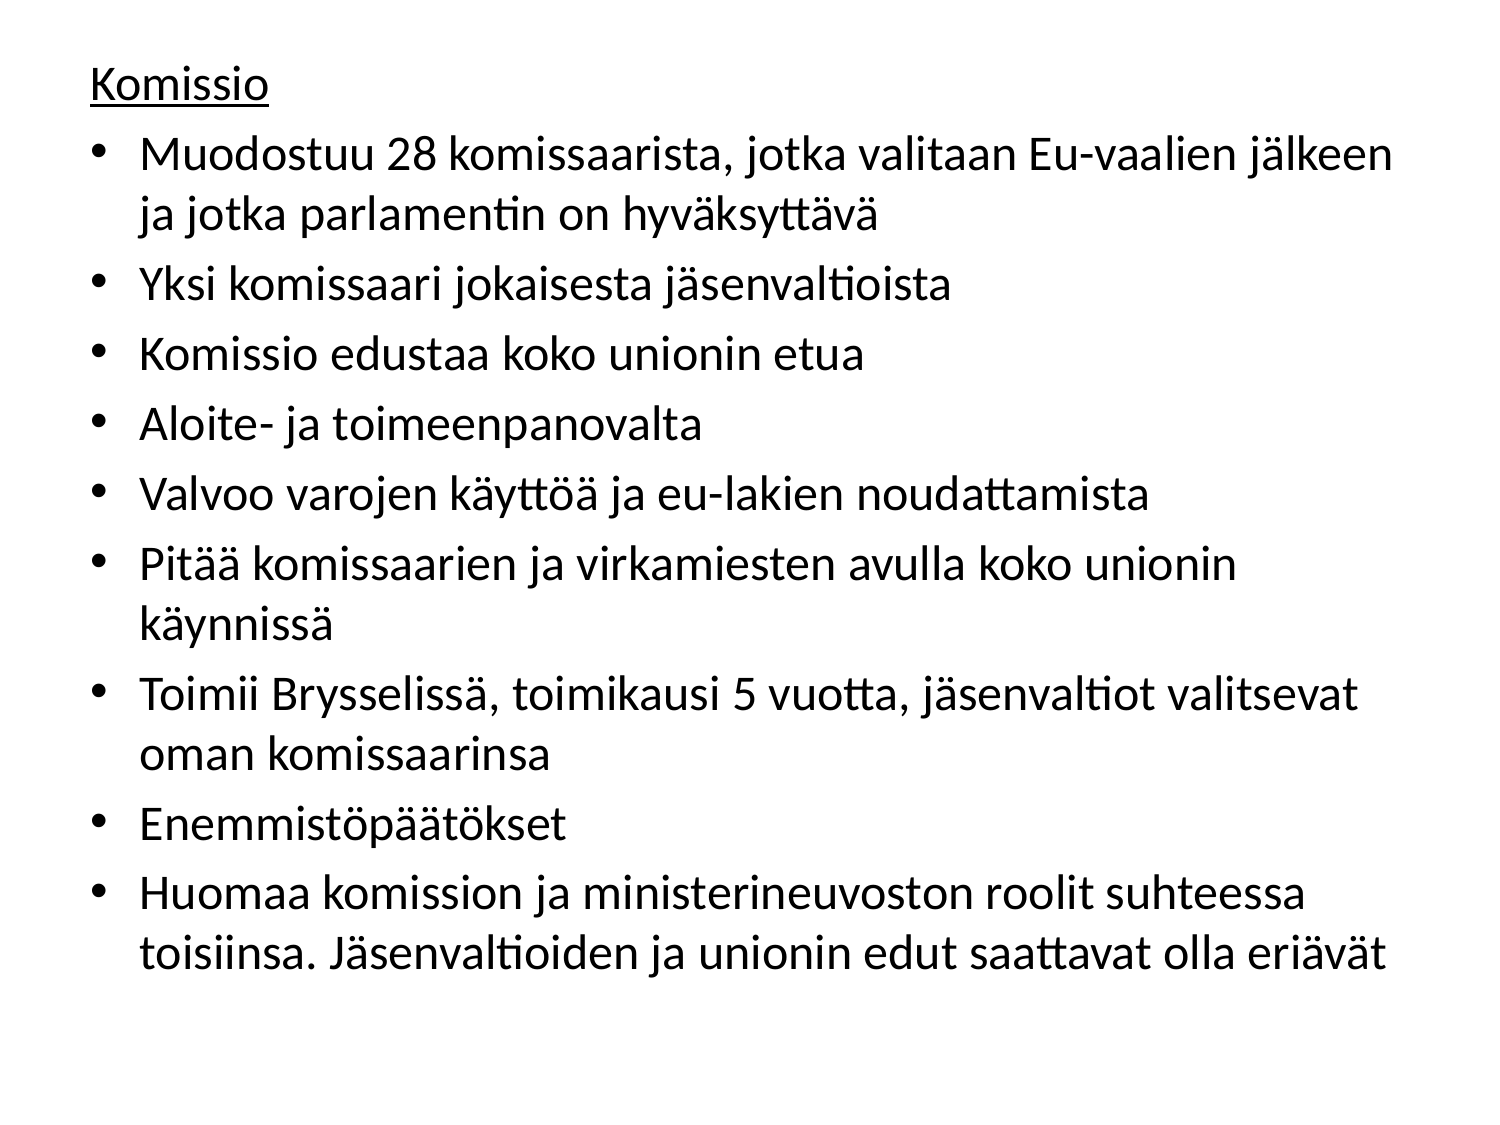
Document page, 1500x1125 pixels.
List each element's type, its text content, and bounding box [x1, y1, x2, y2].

list Komissio Muodostuu 28 komissaarista, jotka valitaan Eu-vaalien jälkeen ja jotka parlamentin on hyväksyttävä Yksi komissaari jokaisesta jäsenvaltioista Komissio edustaa koko unionin etua Aloite- ja toimeenpanovalta Valvoo varojen käyttöä ja eu-lakien noudattamista Pitää komissaarien ja virkamiesten avulla koko unionin käynnissä Toimii Brysselissä, toimikausi 5 vuotta, jäsenvaltiot valitsevat oman komissaarinsa Enemmistöpäätökset Huomaa komission ja ministerineuvoston roolit suhteessa toisiinsa. Jäsenvaltioiden ja unionin edut saattavat olla eriävät [75, 42, 1425, 1005]
